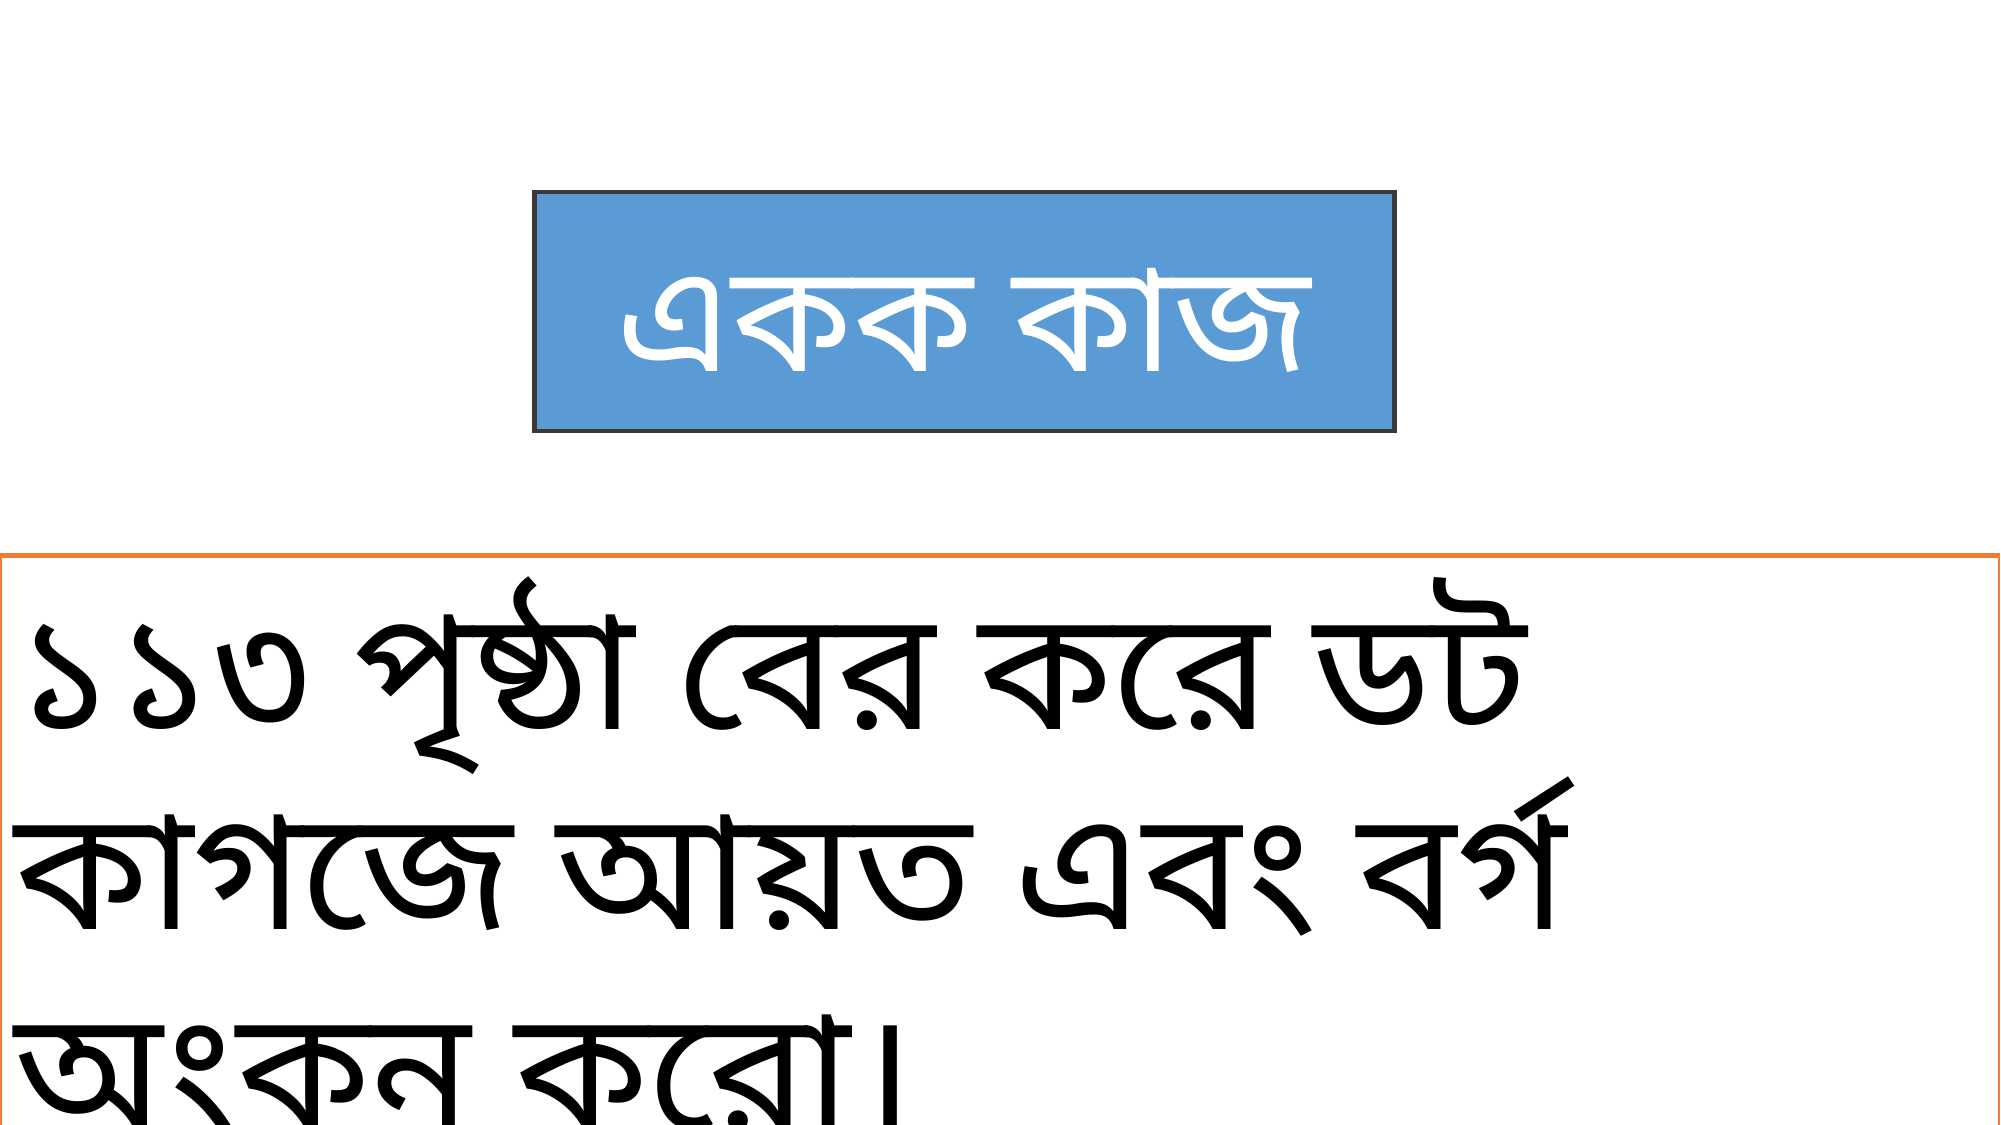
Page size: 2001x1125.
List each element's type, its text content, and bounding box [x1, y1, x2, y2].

text_box ১১৩ পৃষ্ঠা বের করে ডট কাগজে আয়ত এবং বর্গ অংকন করো। [0, 555, 2000, 1125]
text_box একক কাজ [533, 191, 1396, 432]
